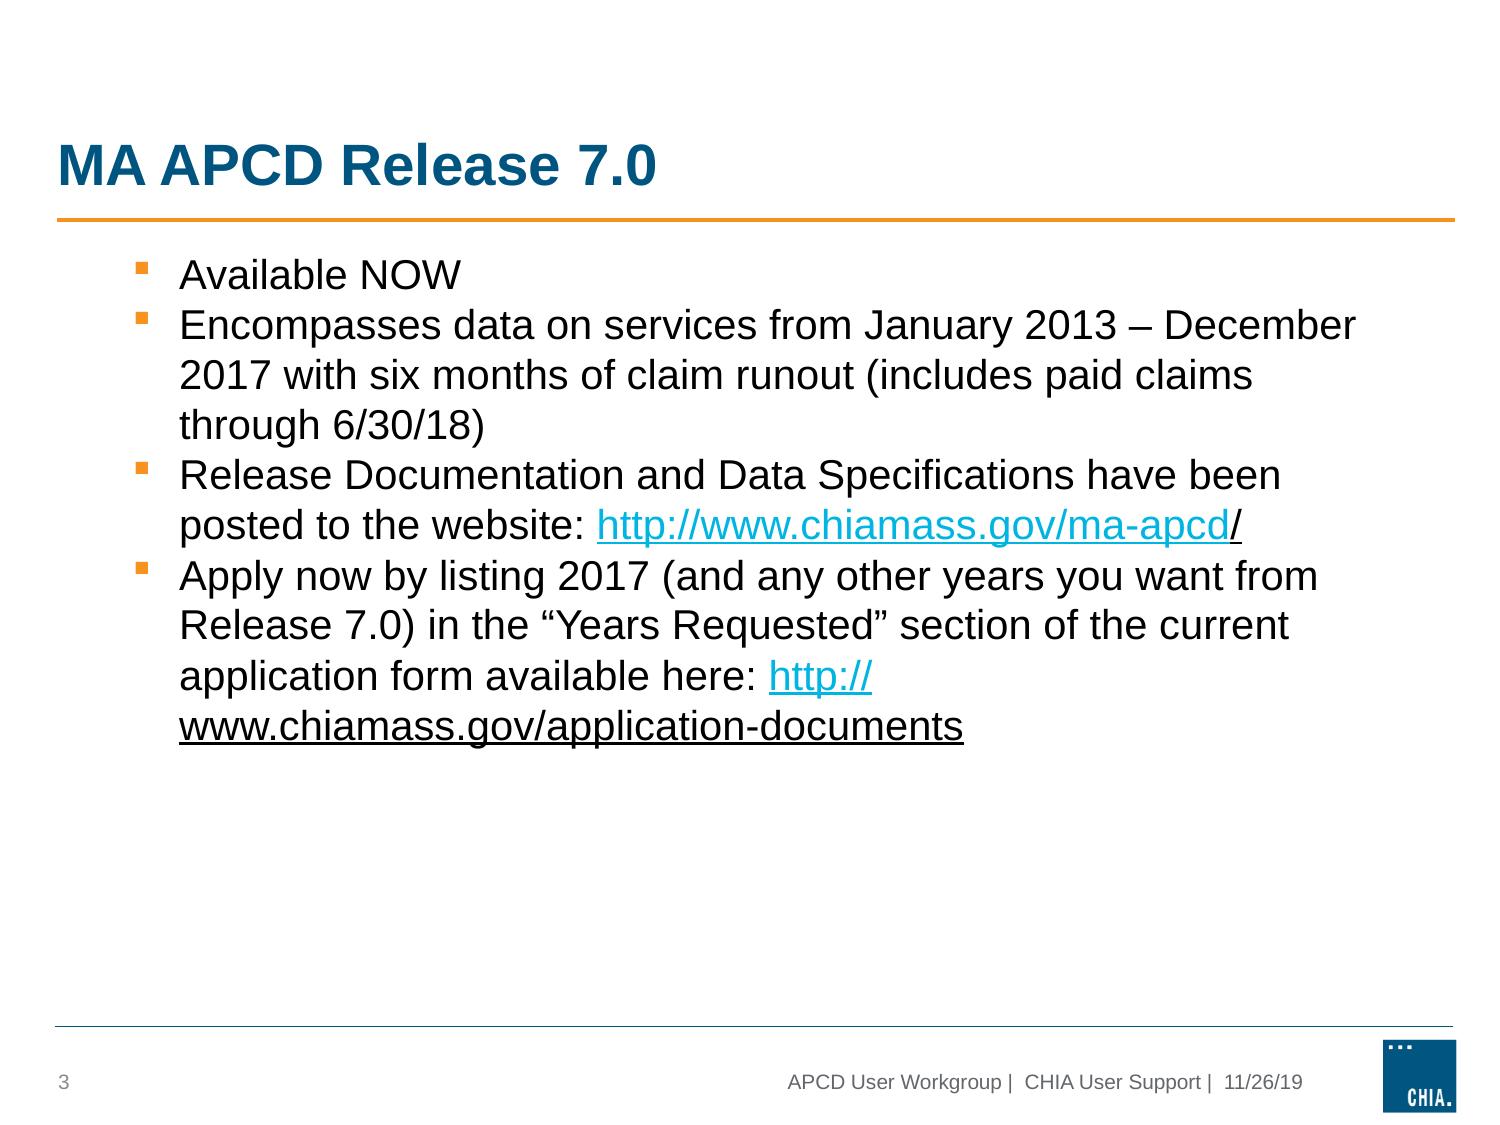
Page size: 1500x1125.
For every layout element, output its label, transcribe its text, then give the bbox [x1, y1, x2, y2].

picture [1420, 1089, 1426, 1105]
footer APCD User Workgroup | CHIA User Support | 11/26/19 [255, 1050, 1318, 1111]
text_box MA APCD Release 7.0 [42, 119, 1360, 205]
picture [1436, 1089, 1444, 1105]
text_box Available NOW Encompasses data on services from January 2013 – December 2017 with six months of claim runout (includes paid claims through 6/30/18) Release Documentation and Data Specifications have been posted to the website: http://www.chiamass.gov/ma-apcd/ Apply now by listing 2017 (and any other years you want from Release 7.0) in the “Years Requested” section of the current application form available here: http://www.chiamass.gov/application-documents [42, 240, 1382, 856]
picture [1381, 1038, 1457, 1114]
slide_number 3 [43, 1050, 131, 1111]
picture [1408, 1089, 1415, 1106]
